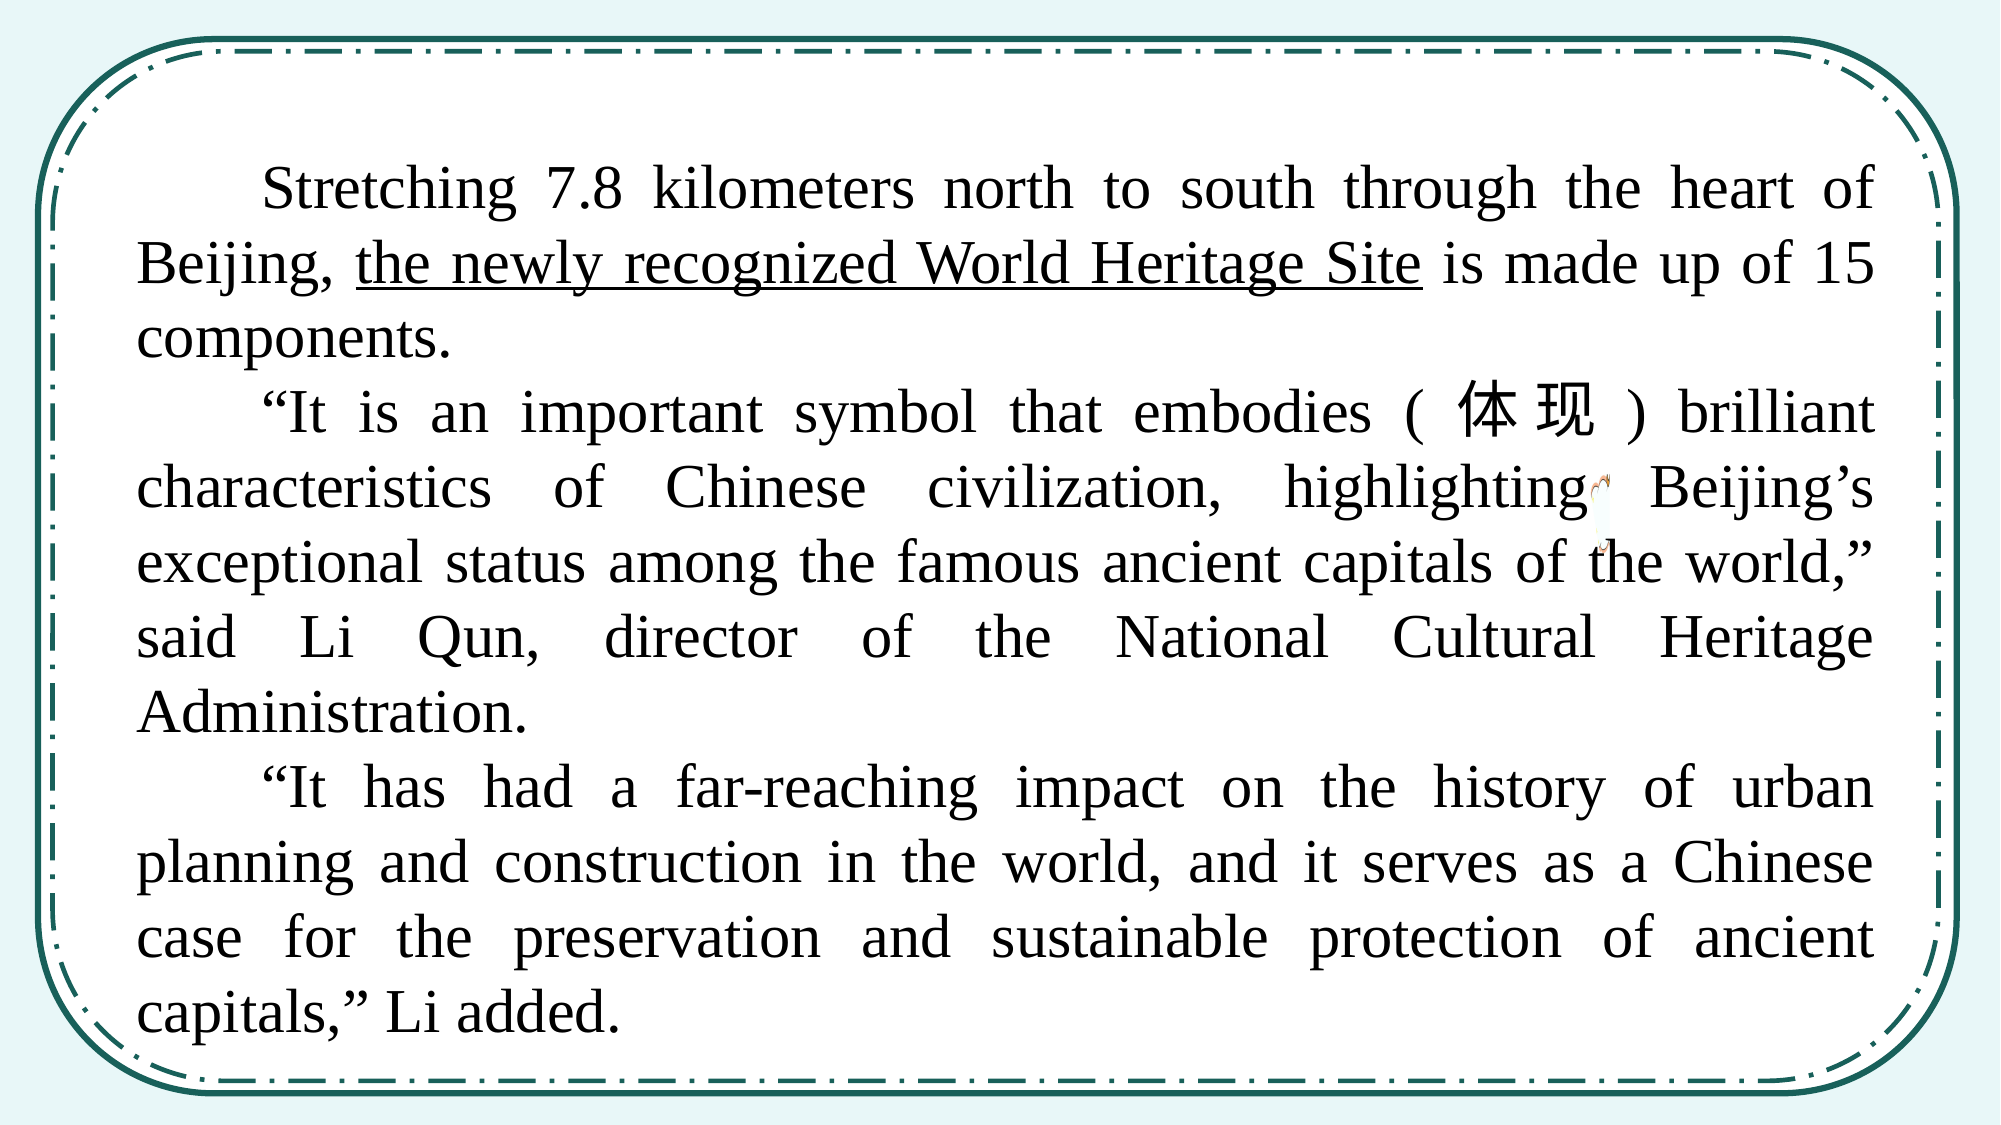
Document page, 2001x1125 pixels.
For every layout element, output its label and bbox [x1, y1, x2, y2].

picture [0, 0, 2000, 1125]
text_box [37, 38, 1958, 1094]
